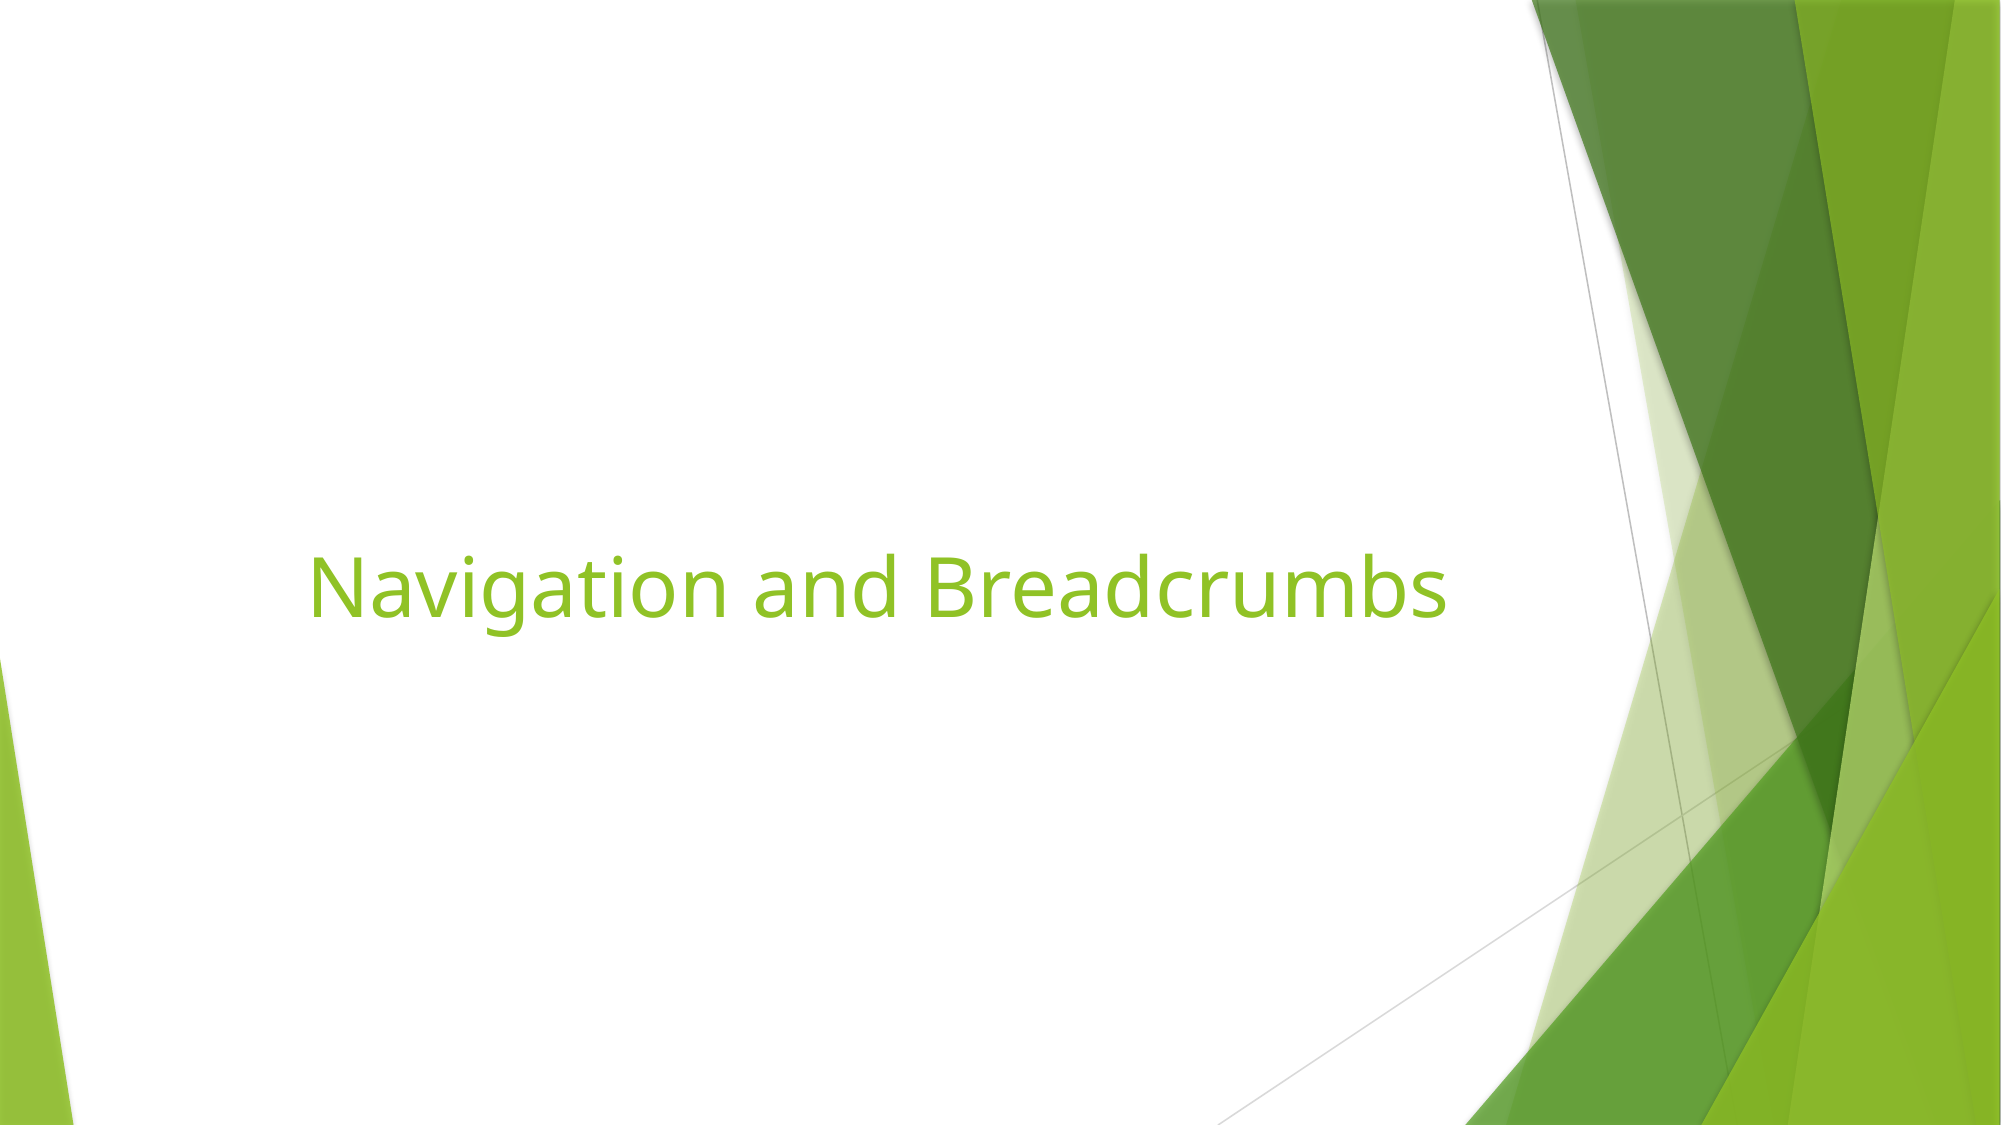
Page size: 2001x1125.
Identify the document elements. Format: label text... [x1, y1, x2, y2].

title Navigation and Breadcrumbs [173, 377, 1584, 642]
